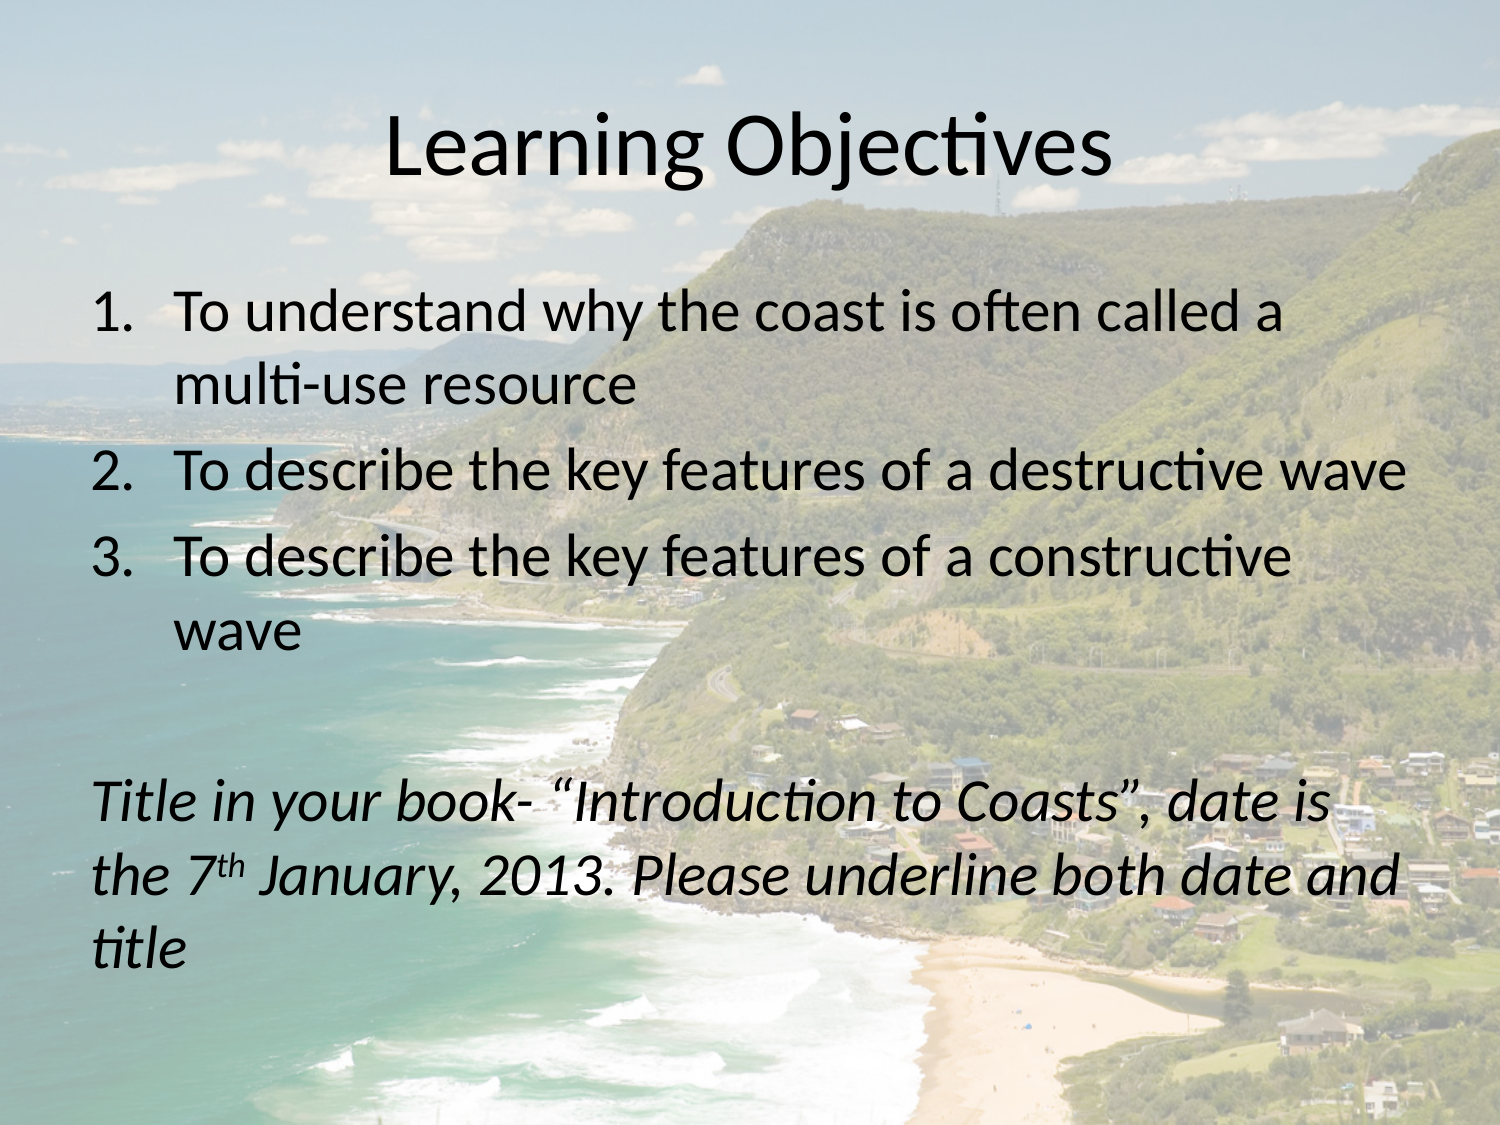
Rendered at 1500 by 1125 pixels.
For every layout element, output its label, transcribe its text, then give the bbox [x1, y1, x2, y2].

list To understand why the coast is often called a multi-use resource To describe the key features of a destructive wave To describe the key features of a constructive wave Title in your book- “Introduction to Coasts”, date is the 7th January, 2013. Please underline both date and title [75, 262, 1425, 1071]
title Learning Objectives [75, 45, 1425, 233]
